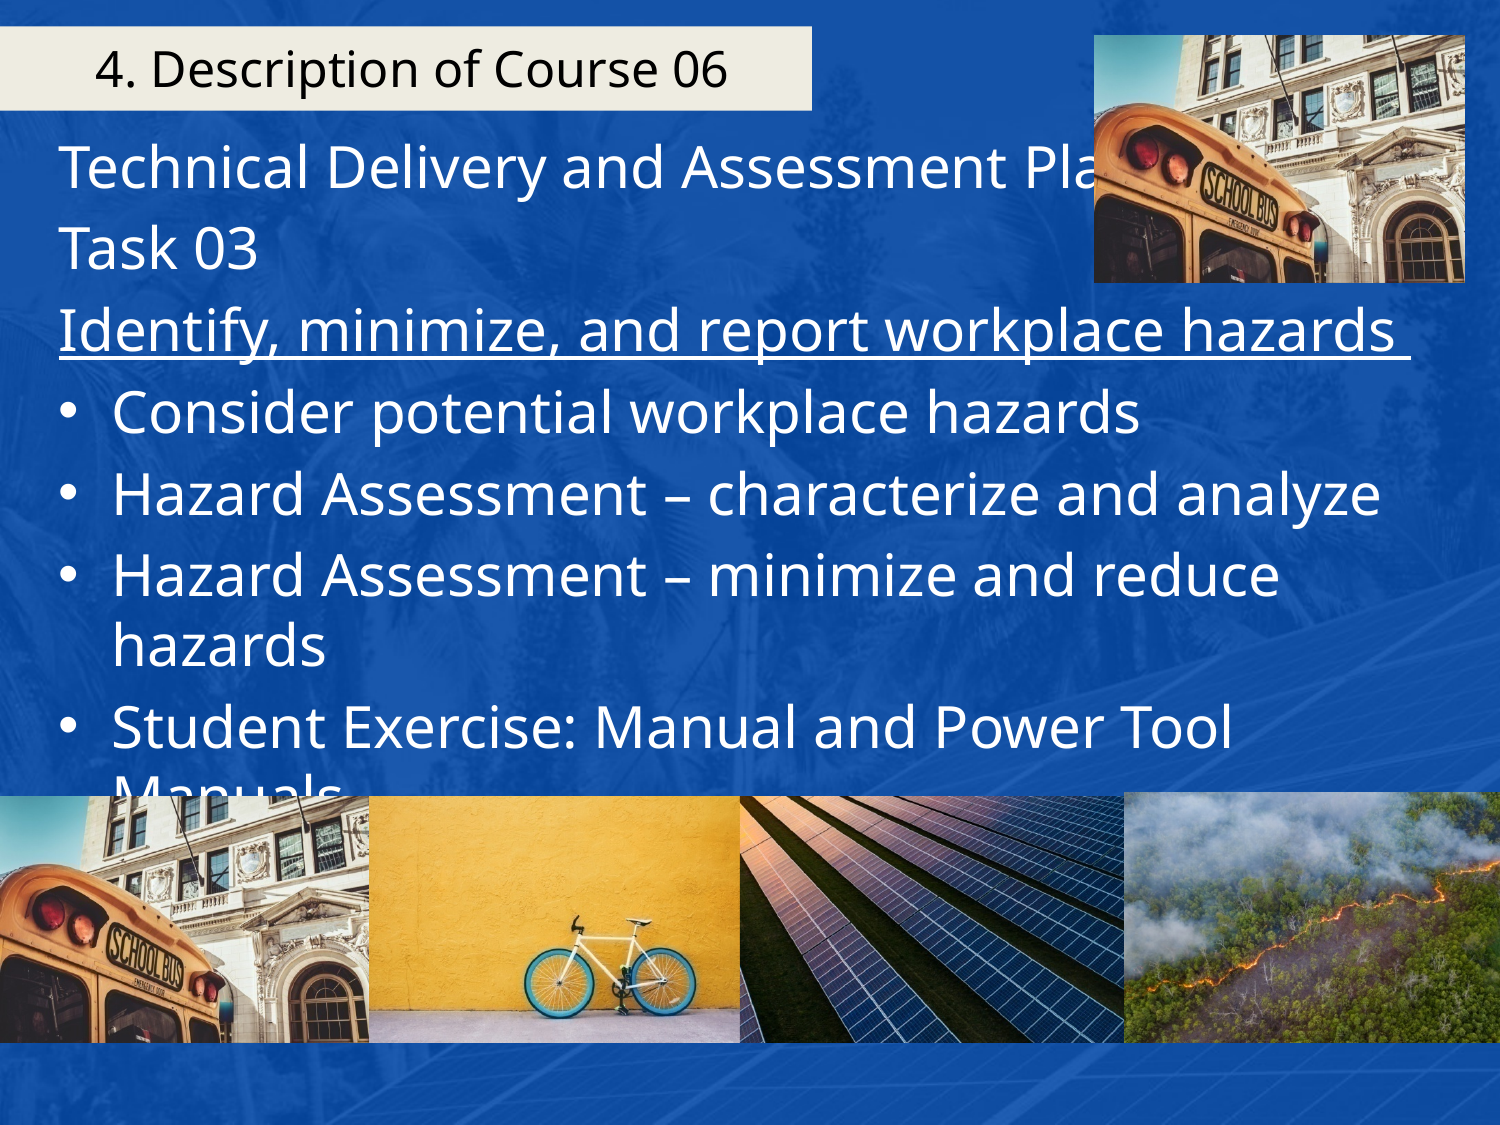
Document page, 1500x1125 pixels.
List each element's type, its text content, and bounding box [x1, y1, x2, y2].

list Technical Delivery and Assessment Plan Task 03 Identify, minimize, and report workplace hazards Consider potential workplace hazards Hazard Assessment – characterize and analyze Hazard Assessment – minimize and reduce hazards Student Exercise: Manual and Power Tool Manuals [43, 122, 1476, 686]
picture [0, 0, 1500, 1125]
title 4. Description of Course 06 [24, 11, 802, 123]
